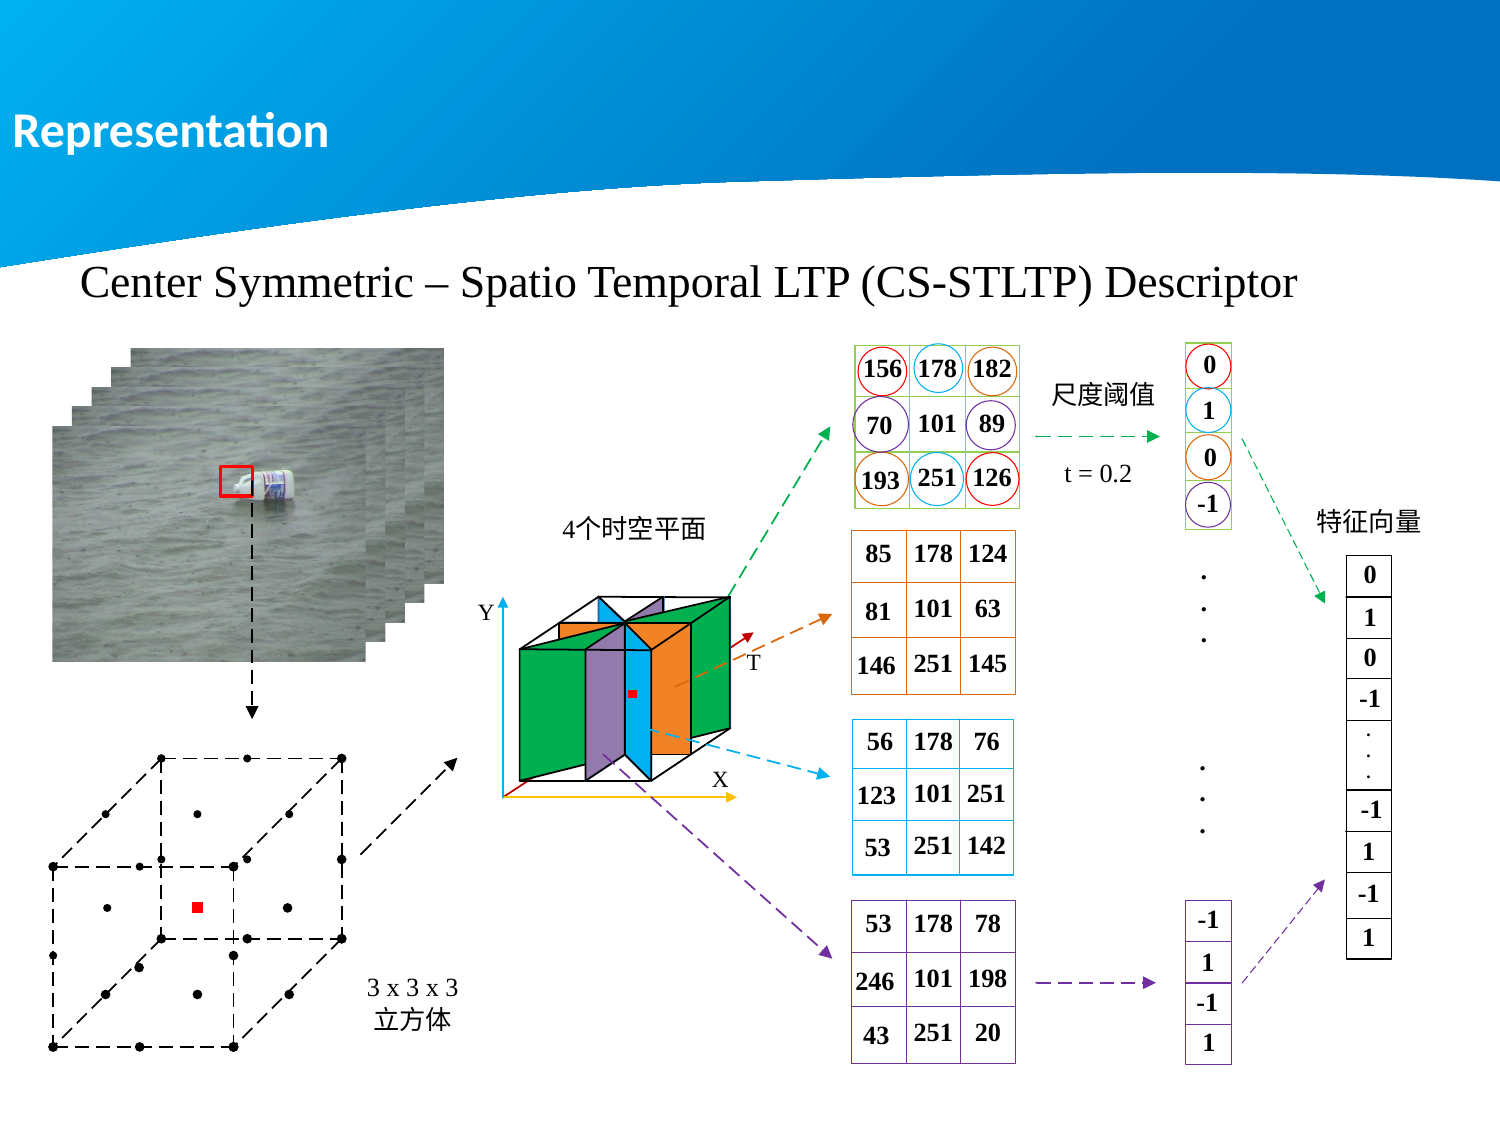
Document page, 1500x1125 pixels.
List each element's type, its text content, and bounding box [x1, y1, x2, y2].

text_box Center Symmetric – Spatio Temporal LTP (CS-STLTP) Descriptor [65, 243, 1448, 312]
text_box Representation [0, 1, 941, 165]
text_box [0, 1, 1500, 270]
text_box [18, 314, 1482, 1095]
